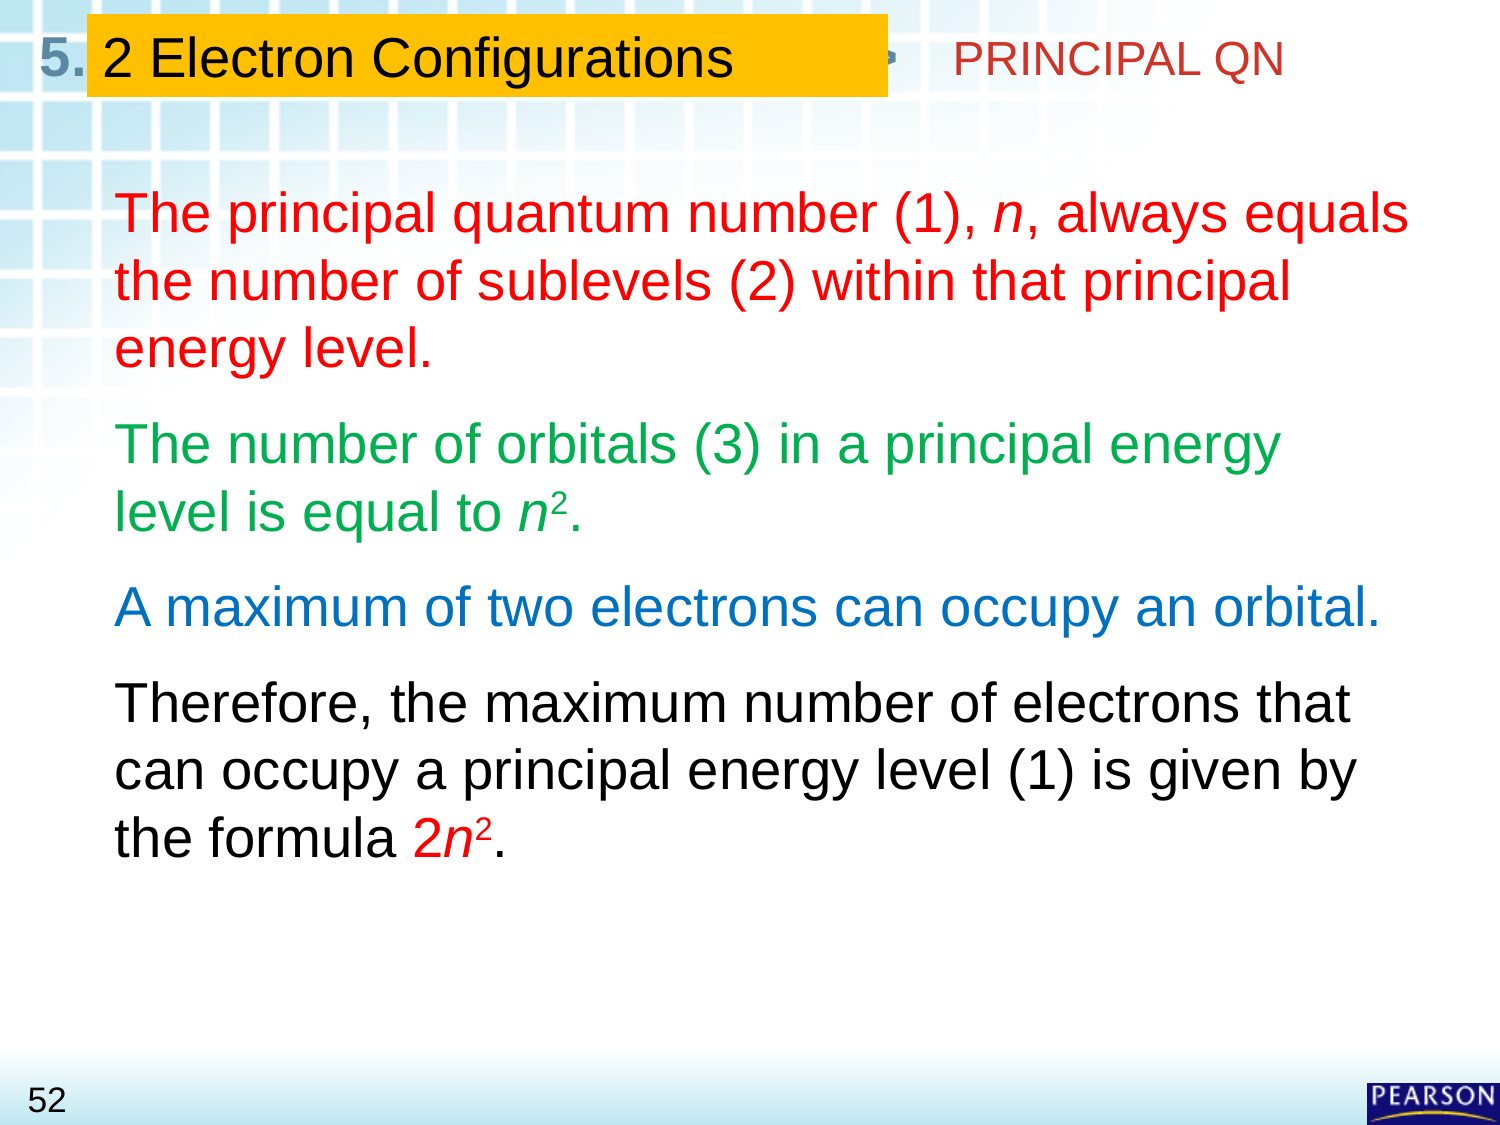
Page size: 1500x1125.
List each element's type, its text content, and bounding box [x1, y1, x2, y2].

picture [0, 0, 1311, 624]
text_box The principal quantum number (1), n, always equals the number of sublevels (2) within that principal energy level. The number of orbitals (3) in a principal energy level is equal to n2. A maximum of two electrons can occupy an orbital. Therefore, the maximum number of electrons that can occupy a principal energy level (1) is given by the formula 2n2. [99, 169, 1425, 876]
title PRINCIPAL QN [937, 0, 1479, 113]
picture [1367, 1083, 1500, 1125]
text_box 2 Electron Configurations [87, 14, 888, 97]
